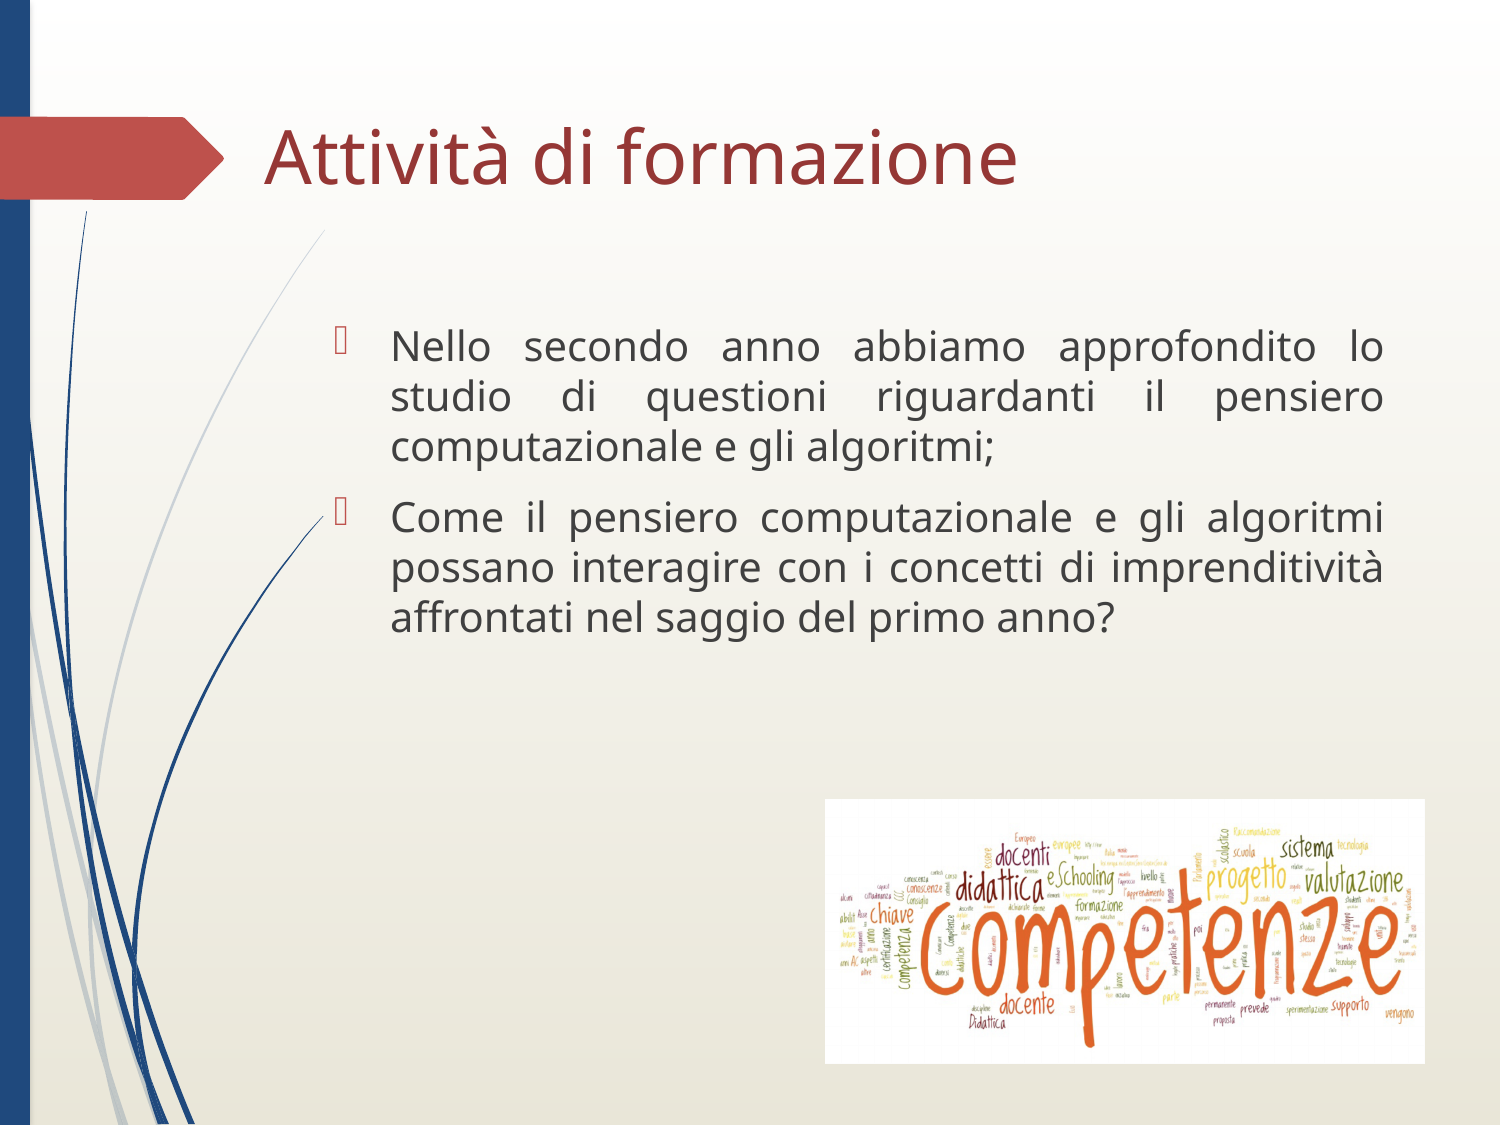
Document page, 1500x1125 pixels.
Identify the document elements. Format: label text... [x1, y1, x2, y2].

list Nello secondo anno abbiamo approfondito lo studio di questioni riguardanti il pensiero computazionale e gli algoritmi; Come il pensiero computazionale e gli algoritmi possano interagire con i concetti di imprenditività affrontati nel saggio del primo anno? [318, 312, 1400, 932]
title Attività di formazione [249, 102, 1331, 313]
picture [824, 799, 1425, 1064]
